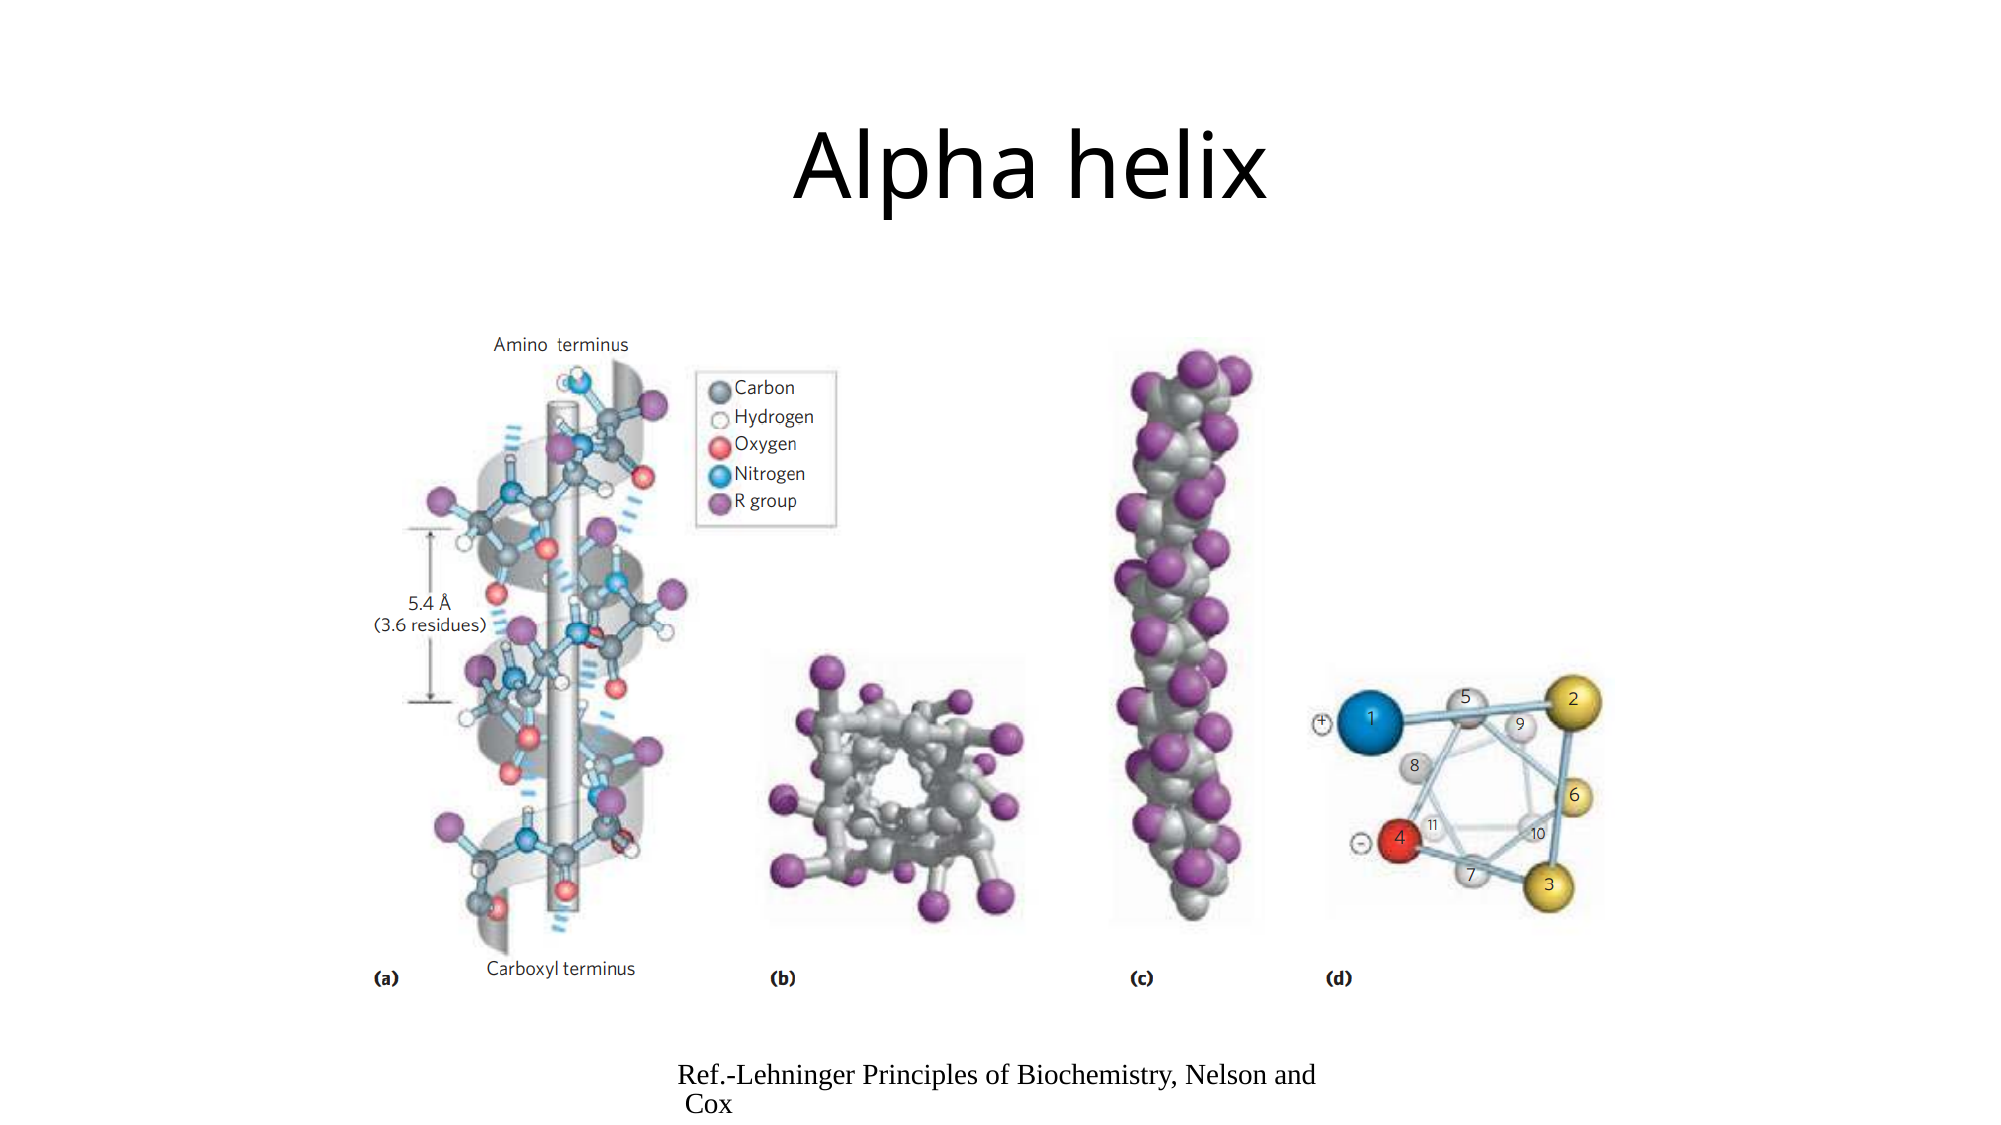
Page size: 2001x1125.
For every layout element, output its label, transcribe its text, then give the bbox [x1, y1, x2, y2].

title Alpha helix [137, 59, 1863, 278]
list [323, 299, 1676, 1014]
footer Ref.-Lehninger Principles of Biochemistry, Nelson and Cox [662, 1042, 1338, 1103]
